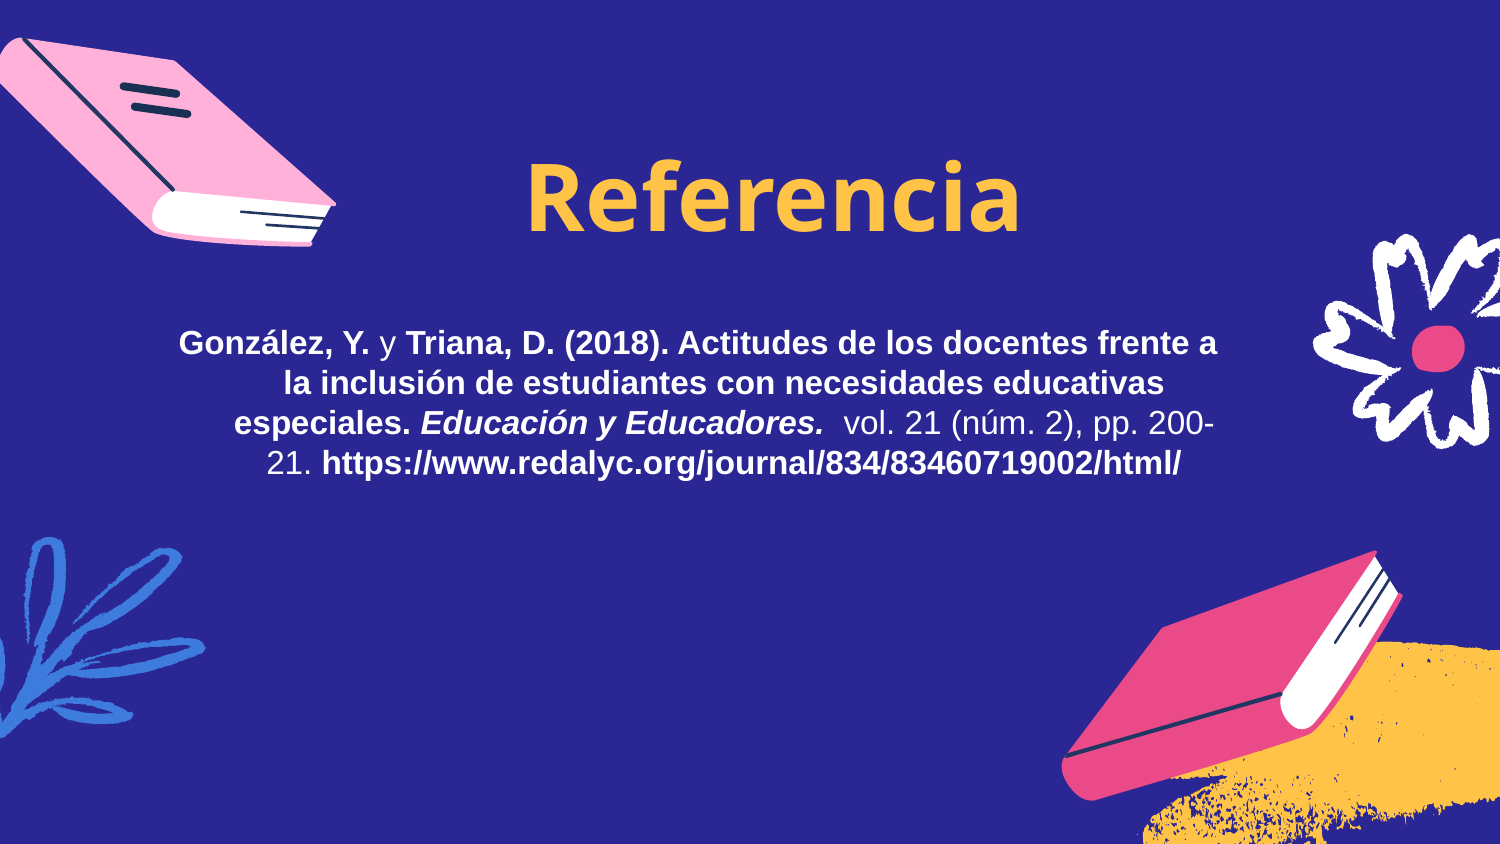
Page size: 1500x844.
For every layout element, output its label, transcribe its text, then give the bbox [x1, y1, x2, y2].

title Referencia [373, 125, 1200, 263]
subtitle González, Y. y Triana, D. (2018). Actitudes de los docentes frente a la inclusión de estudiantes con necesidades educativas especiales. Educación y Educadores. vol. 21 (núm. 2), pp. 200-21. https://www.redalyc.org/journal/834/83460719002/html/ [127, 263, 1247, 540]
